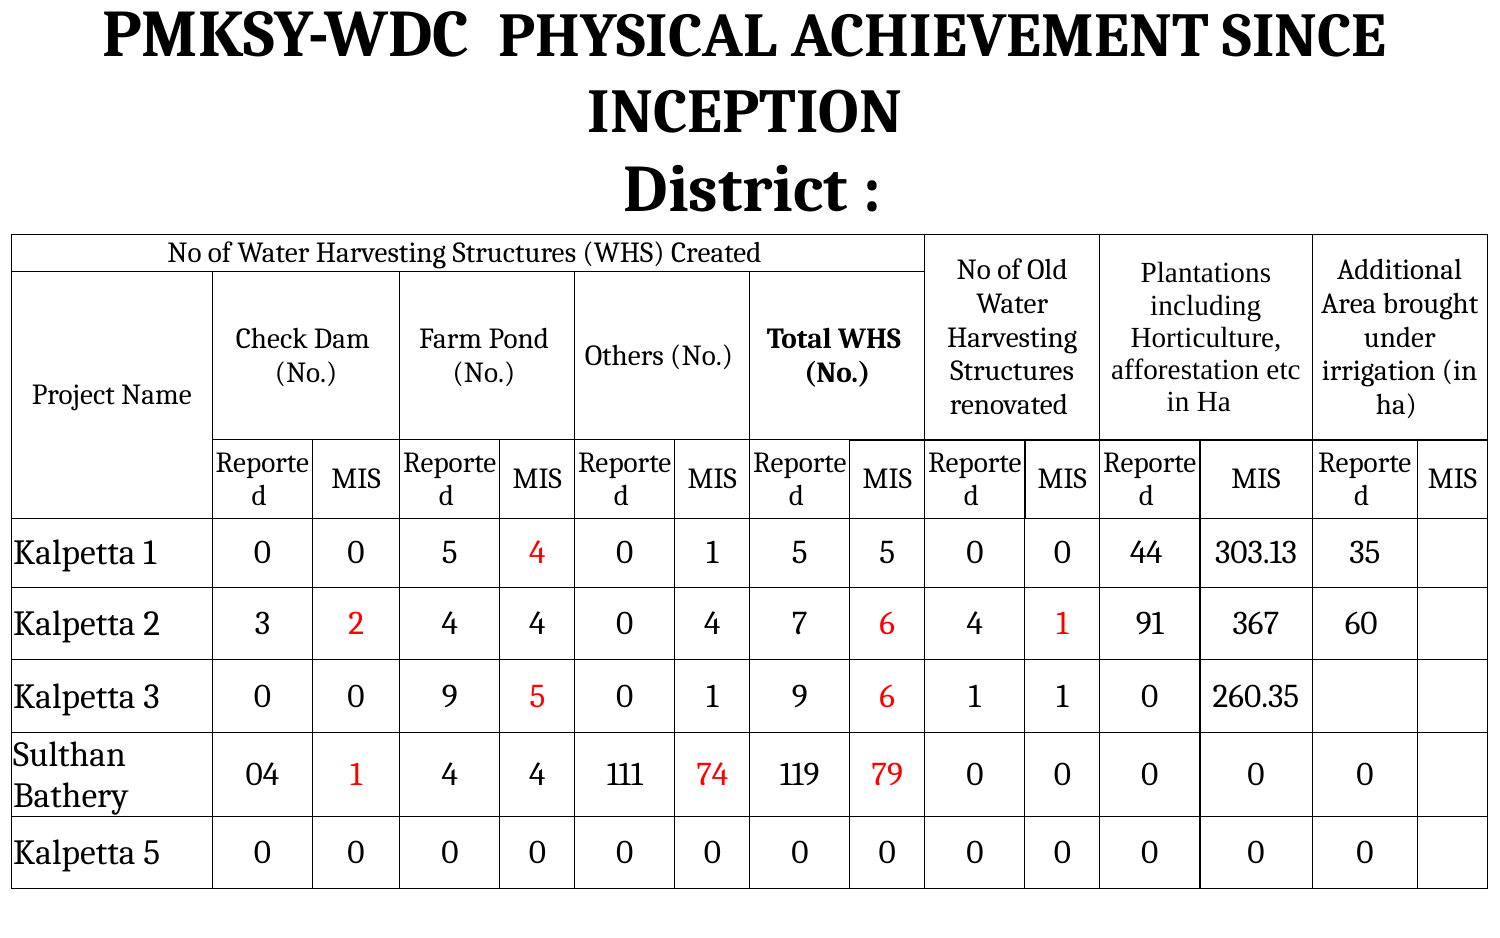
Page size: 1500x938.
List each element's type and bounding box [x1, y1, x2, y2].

table_cell [675, 660, 749, 732]
table_cell [750, 519, 849, 587]
table_cell [1201, 441, 1312, 518]
table_cell [313, 588, 399, 659]
table_cell [1313, 733, 1417, 816]
title [70, 29, 1421, 186]
table_cell [1313, 441, 1417, 518]
table_cell [575, 733, 674, 816]
table_cell [213, 733, 312, 816]
table_cell [850, 817, 924, 888]
table_cell [1100, 817, 1199, 888]
table_cell [1201, 519, 1312, 587]
table_cell [1025, 733, 1099, 816]
table_cell [575, 272, 749, 439]
table_cell [925, 733, 1024, 816]
table_cell [575, 588, 674, 659]
table_cell [1313, 519, 1417, 587]
table_cell [400, 272, 574, 439]
table_cell [1418, 588, 1487, 659]
table_cell [675, 733, 749, 816]
table_cell [1100, 441, 1199, 518]
table_cell [1100, 660, 1199, 732]
table_cell [313, 519, 399, 587]
table_cell [213, 817, 312, 888]
table_cell [750, 733, 849, 816]
table_cell [925, 660, 1024, 732]
table_cell [500, 440, 574, 518]
table_header [925, 235, 1099, 439]
table_cell [750, 660, 849, 732]
table_cell [750, 272, 924, 439]
table_cell [850, 660, 924, 732]
table_cell [1418, 519, 1487, 587]
table_cell [12, 733, 212, 816]
table_cell [12, 588, 212, 659]
table_cell [575, 440, 674, 518]
table_cell [400, 440, 499, 518]
table_cell [925, 519, 1024, 587]
table_cell [575, 660, 674, 732]
table_cell [1313, 817, 1417, 888]
table_cell [213, 440, 312, 518]
table_cell [1201, 660, 1312, 732]
table_cell [213, 588, 312, 659]
table_cell [400, 588, 499, 659]
table_cell [1201, 817, 1312, 888]
table_cell [750, 440, 849, 518]
table_cell [925, 817, 1024, 888]
table_cell [850, 588, 924, 659]
table_cell [1418, 733, 1487, 816]
table_cell [1201, 733, 1312, 816]
table_cell [12, 660, 212, 732]
table_cell [213, 660, 312, 732]
table_cell [213, 519, 312, 587]
table_cell [675, 440, 749, 518]
table_cell [1418, 660, 1487, 732]
table_cell [850, 519, 924, 587]
table_cell [1100, 519, 1199, 587]
table_cell [1100, 588, 1199, 659]
table_cell [1025, 588, 1099, 659]
table_cell [313, 660, 399, 732]
table_cell [675, 817, 749, 888]
table_header [1313, 235, 1487, 439]
table_cell [1025, 817, 1099, 888]
table_cell [1418, 817, 1487, 888]
table_cell [575, 519, 674, 587]
table_cell [1025, 660, 1099, 732]
table_cell [313, 440, 399, 518]
table_cell [313, 817, 399, 888]
table_cell [1026, 441, 1099, 518]
table_cell [575, 817, 674, 888]
table_cell [500, 817, 574, 888]
table_cell [1100, 733, 1199, 816]
table_cell [400, 817, 499, 888]
table_cell [213, 272, 399, 439]
table_cell [925, 441, 1024, 518]
table_cell [1418, 441, 1487, 518]
table_cell [750, 817, 849, 888]
table_cell [500, 660, 574, 732]
table_cell [500, 519, 574, 587]
table_cell [1201, 588, 1312, 659]
table_cell [500, 588, 574, 659]
table_cell [850, 733, 924, 816]
table_cell [850, 441, 924, 518]
table_cell [400, 519, 499, 587]
table_cell [750, 588, 849, 659]
table_cell [12, 519, 212, 587]
table_cell [400, 660, 499, 732]
table_cell [500, 733, 574, 816]
table_cell [12, 817, 212, 888]
table_cell [925, 588, 1024, 659]
table_cell [675, 588, 749, 659]
table_cell [313, 733, 399, 816]
table_cell [675, 519, 749, 587]
table_header [1100, 235, 1312, 439]
table_cell [1313, 588, 1417, 659]
table_cell [1313, 660, 1417, 732]
table_header [12, 235, 924, 271]
table_cell [1025, 519, 1099, 587]
table_cell [12, 272, 212, 518]
table_cell [400, 733, 499, 816]
